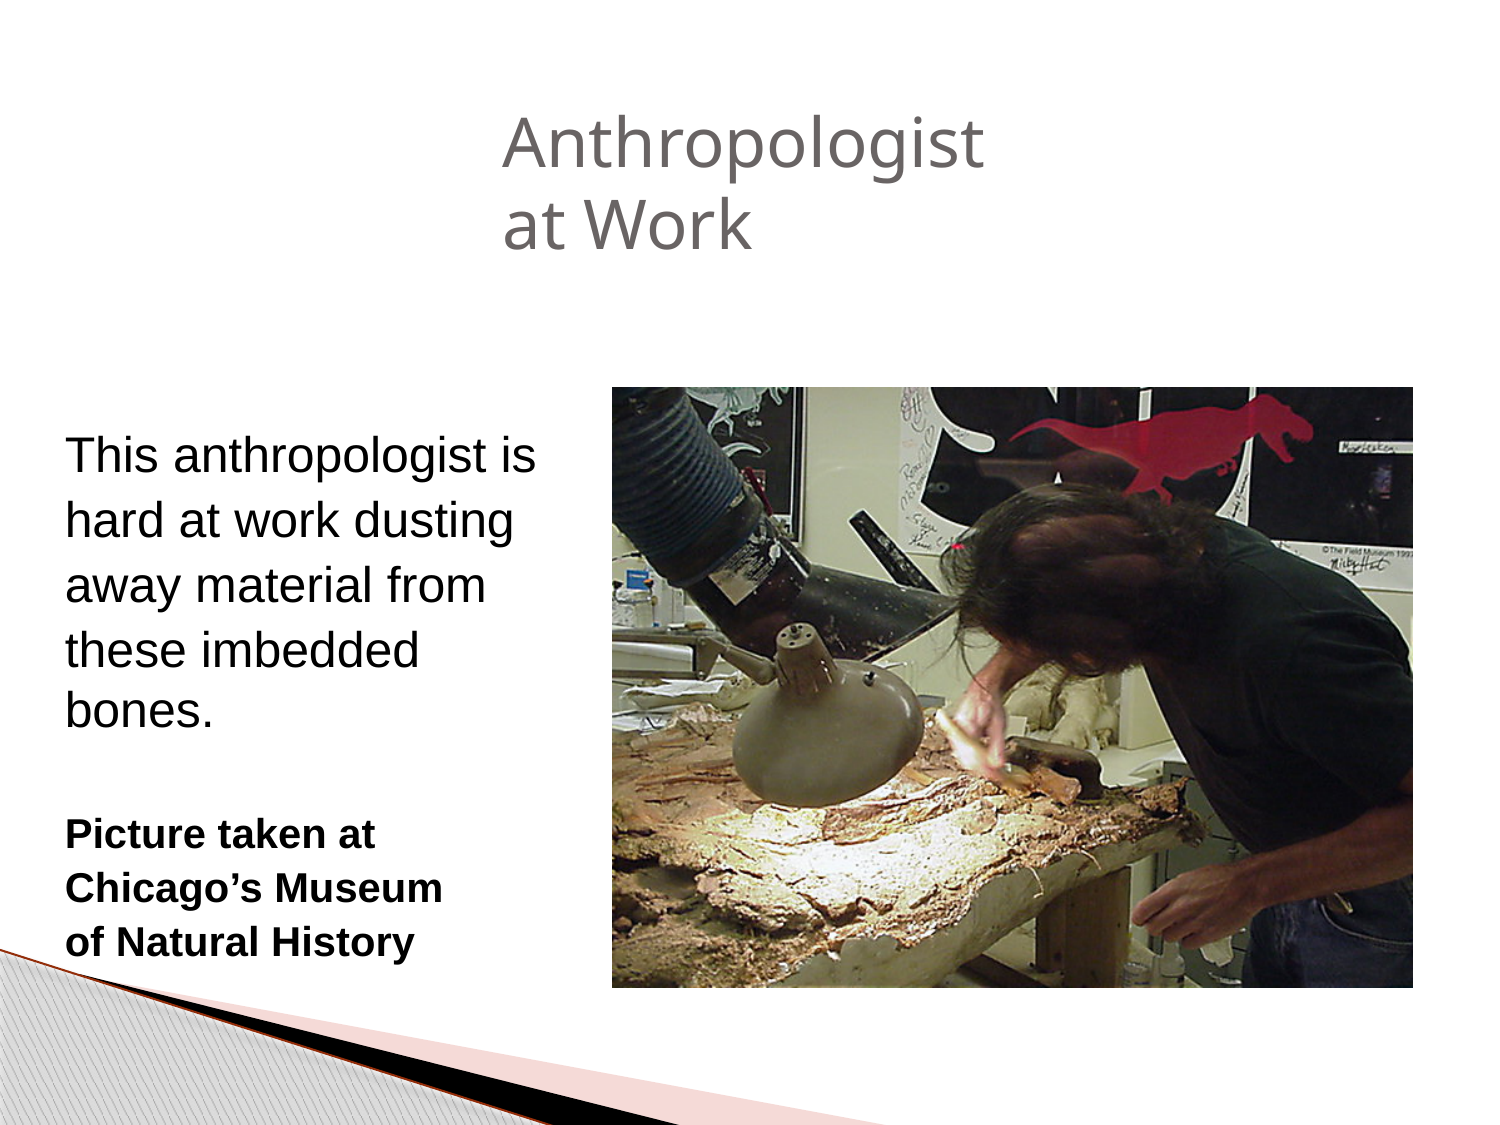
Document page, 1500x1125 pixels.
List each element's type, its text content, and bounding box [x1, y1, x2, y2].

text_box This anthropologist is hard at work dusting away material from these imbedded bones. Picture taken at Chicago’s Museum of Natural History [49, 350, 563, 1044]
picture [612, 387, 1413, 988]
title Anthropologist at Work [487, 87, 1450, 275]
